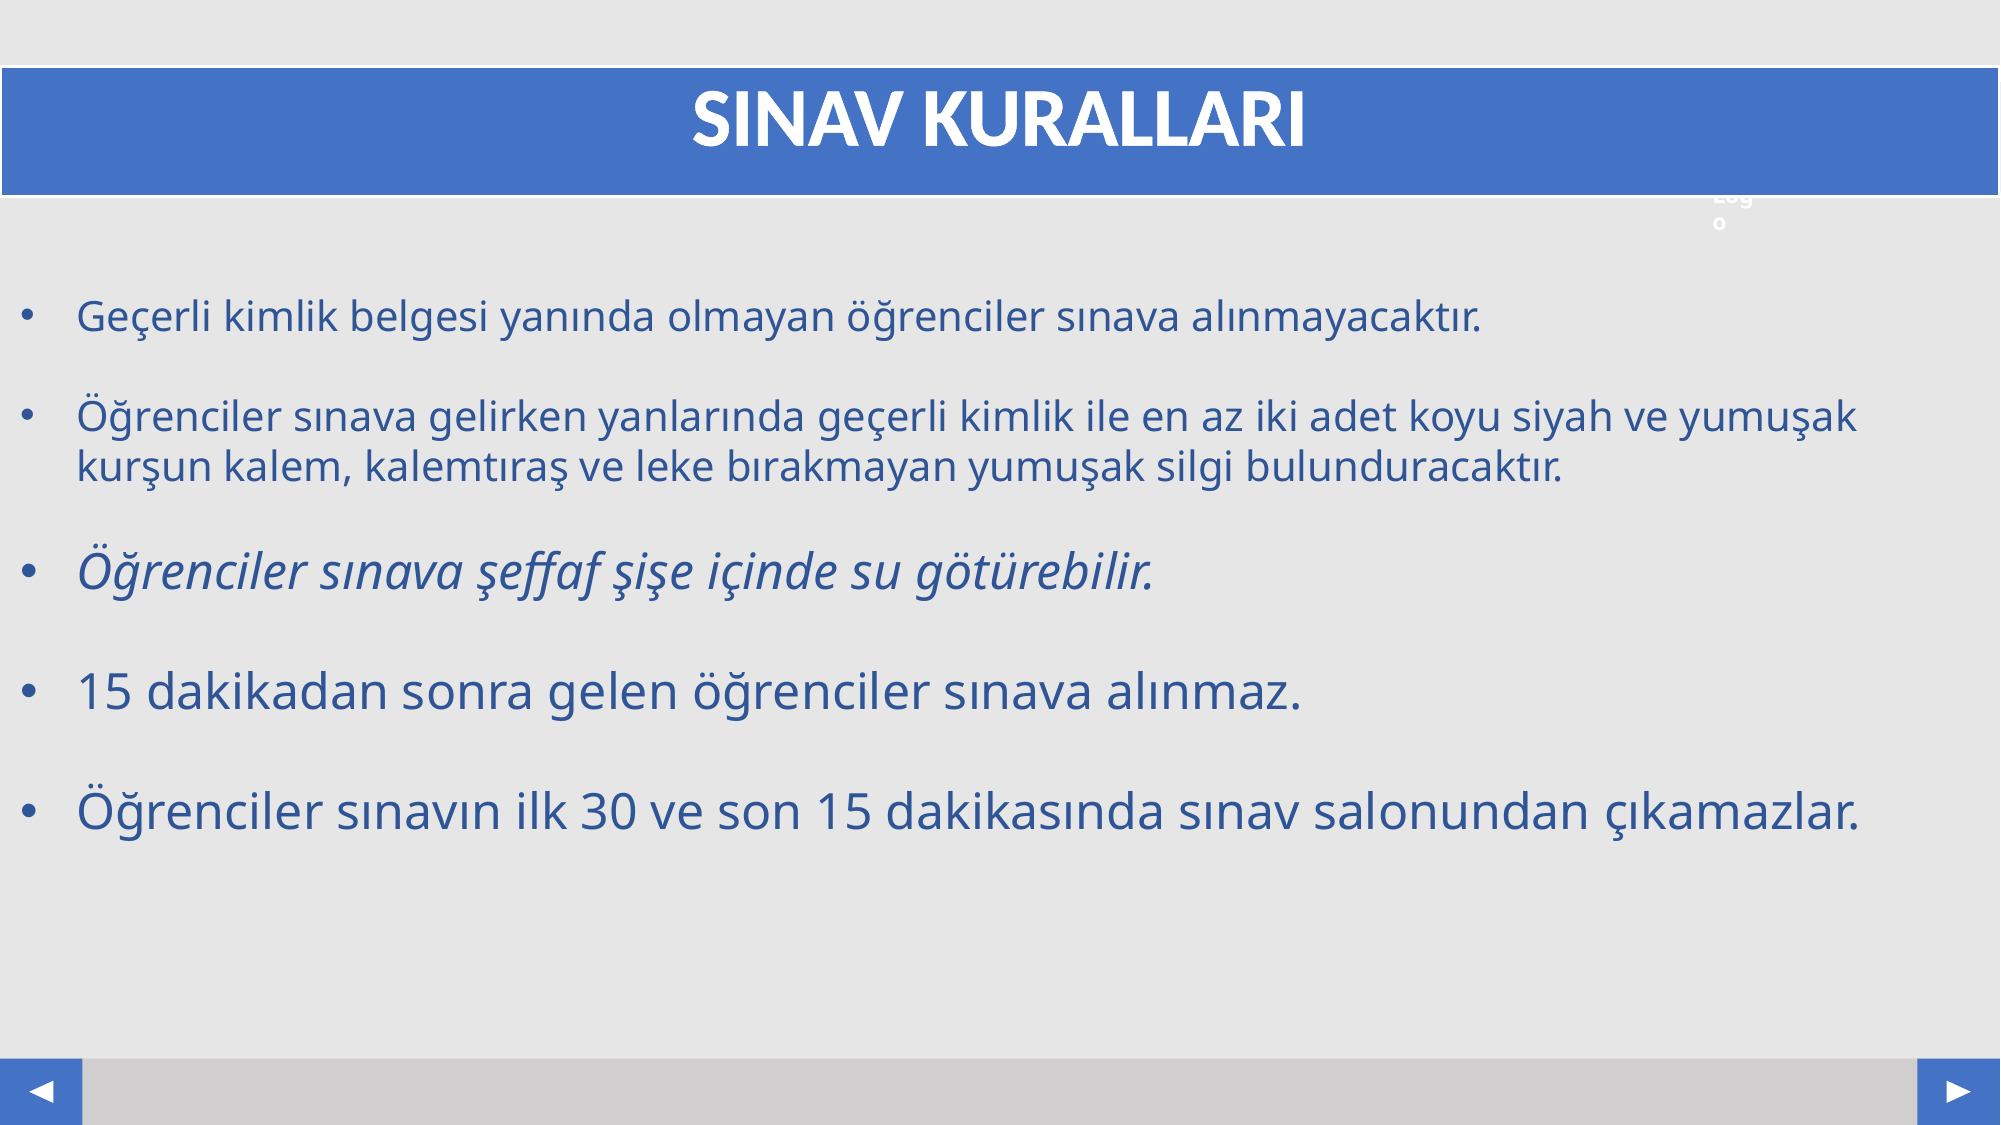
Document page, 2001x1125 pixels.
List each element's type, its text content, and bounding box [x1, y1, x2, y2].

text_box Geçerli kimlik belgesi yanında olmayan öğrenciler sınava alınmayacaktır. Öğrenciler sınava gelirken yanlarında geçerli kimlik ile en az iki adet koyu siyah ve yumuşak kurşun kalem, kalemtıraş ve leke bırakmayan yumuşak silgi bulunduracaktır. Öğrenciler sınava şeffaf şişe içinde su götürebilir. 15 dakikadan sonra gelen öğrenciler sınava alınmaz. Öğrenciler sınavın ilk 30 ve son 15 dakikasında sınav salonundan çıkamazlar. [0, 179, 1972, 950]
title SINAV KURALLARI [0, 65, 2000, 198]
